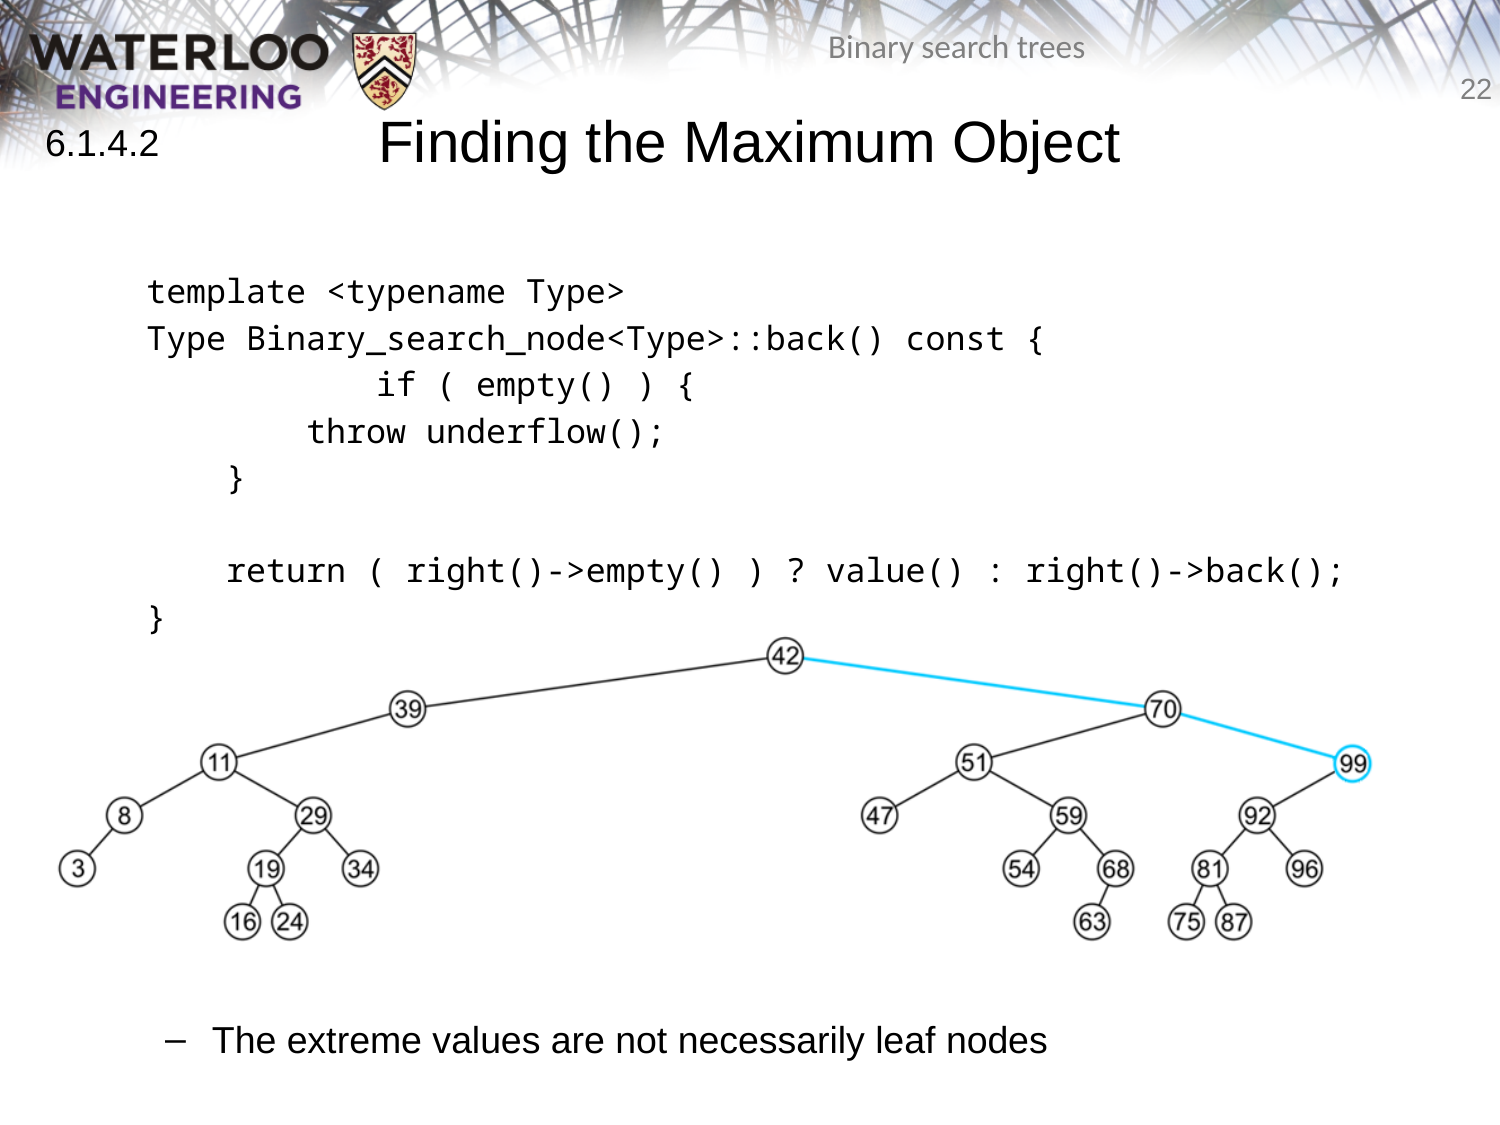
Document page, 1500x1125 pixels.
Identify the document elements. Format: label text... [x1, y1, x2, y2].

text_box [29, 571, 1471, 631]
list template <typename Type> Type Binary_search_node<Type>::back() const { if ( empty() ) { throw underflow(); } return ( right()->empty() ) ? value() : right()->back(); } The extreme values are not necessarily leaf nodes [74, 262, 1426, 571]
title Finding the Maximum Object [74, 44, 1426, 233]
picture [0, 0, 1500, 1125]
text_box 6.1.4.2 [30, 111, 175, 172]
